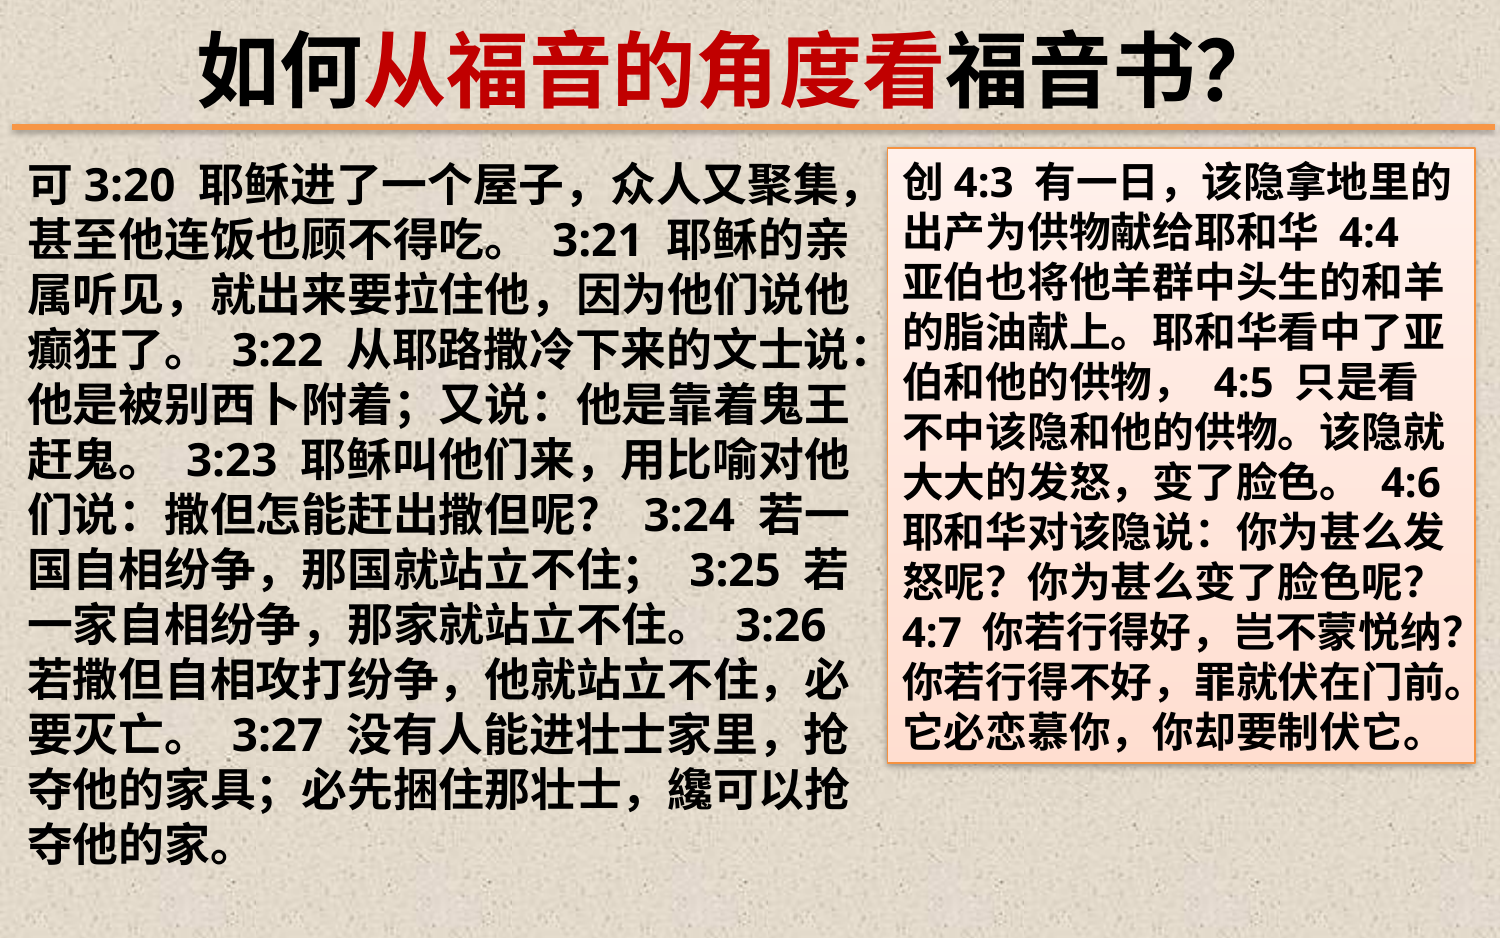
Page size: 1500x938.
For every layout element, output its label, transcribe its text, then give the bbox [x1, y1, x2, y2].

text_box 创4:3 有一日，该隐拿地里的出产为供物献给耶和华 4:4 亚伯也将他羊群中头生的和羊的脂油献上。耶和华看中了亚伯和他的供物， 4:5 只是看不中该隐和他的供物。该隐就大大的发怒，变了脸色。 4:6 耶和华对该隐说：你为甚么发怒呢？你为甚么变了脸色呢？ 4:7 你若行得好，岂不蒙悦纳？你若行得不好，罪就伏在门前。它必恋慕你，你却要制伏它。 [887, 147, 1476, 764]
picture [0, 0, 1500, 938]
text_box 可3:20 耶稣进了一个屋子，众人又聚集，甚至他连饭也顾不得吃。 3:21 耶稣的亲属听见，就出来要拉住他，因为他们说他癫狂了。 3:22 从耶路撒冷下来的文士说：他是被别西卜附着；又说：他是靠着鬼王赶鬼。 3:23 耶稣叫他们来，用比喻对他们说：撒但怎能赶出撒但呢？ 3:24 若一国自相纷争，那国就站立不住； 3:25 若一家自相纷争，那家就站立不住。 3:26 若撒但自相攻打纷争，他就站立不住，必要灭亡。 3:27 没有人能进壮士家里，抢夺他的家具；必先捆住那壮士，纔可以抢夺他的家。 [12, 148, 888, 878]
text_box 如何从福音的角度看福音书？ [181, 10, 1294, 126]
